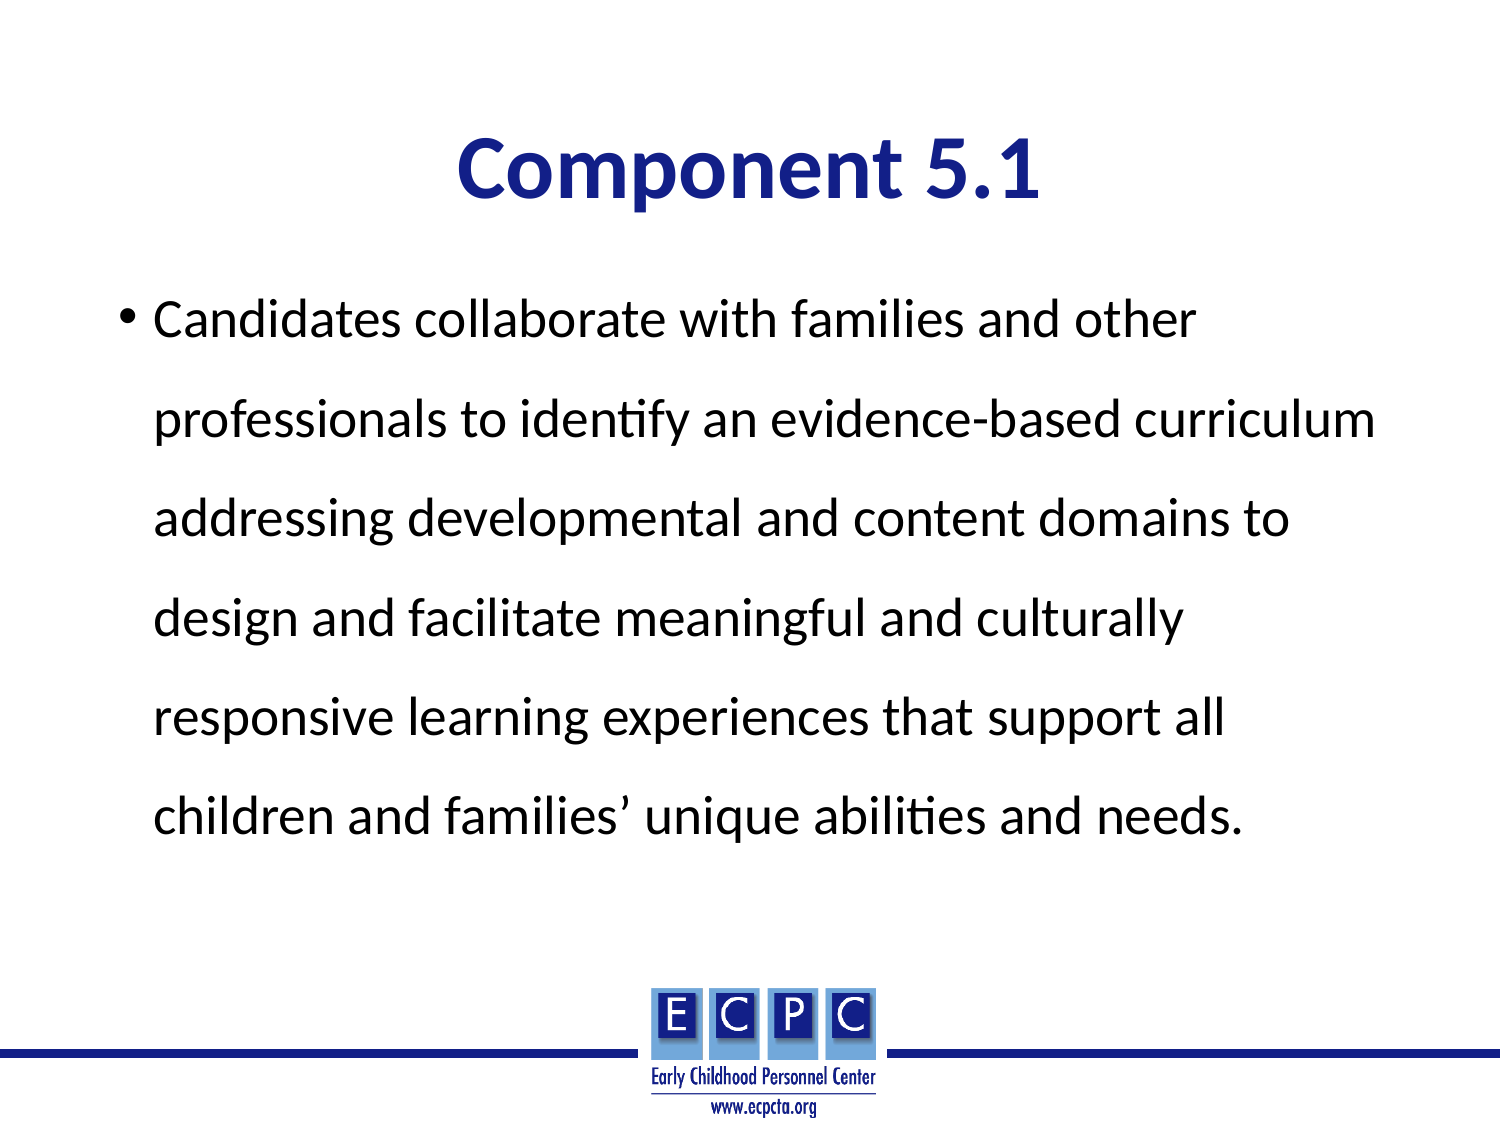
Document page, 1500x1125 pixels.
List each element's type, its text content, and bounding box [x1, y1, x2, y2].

list Candidates collaborate with families and other professionals to identify an evidence-based curriculum addressing developmental and content domains to design and facilitate meaningful and culturally responsive learning experiences that support all children and families’ unique abilities and needs. [103, 241, 1397, 956]
picture [651, 988, 876, 1118]
title Component 5.1 [103, 59, 1397, 241]
